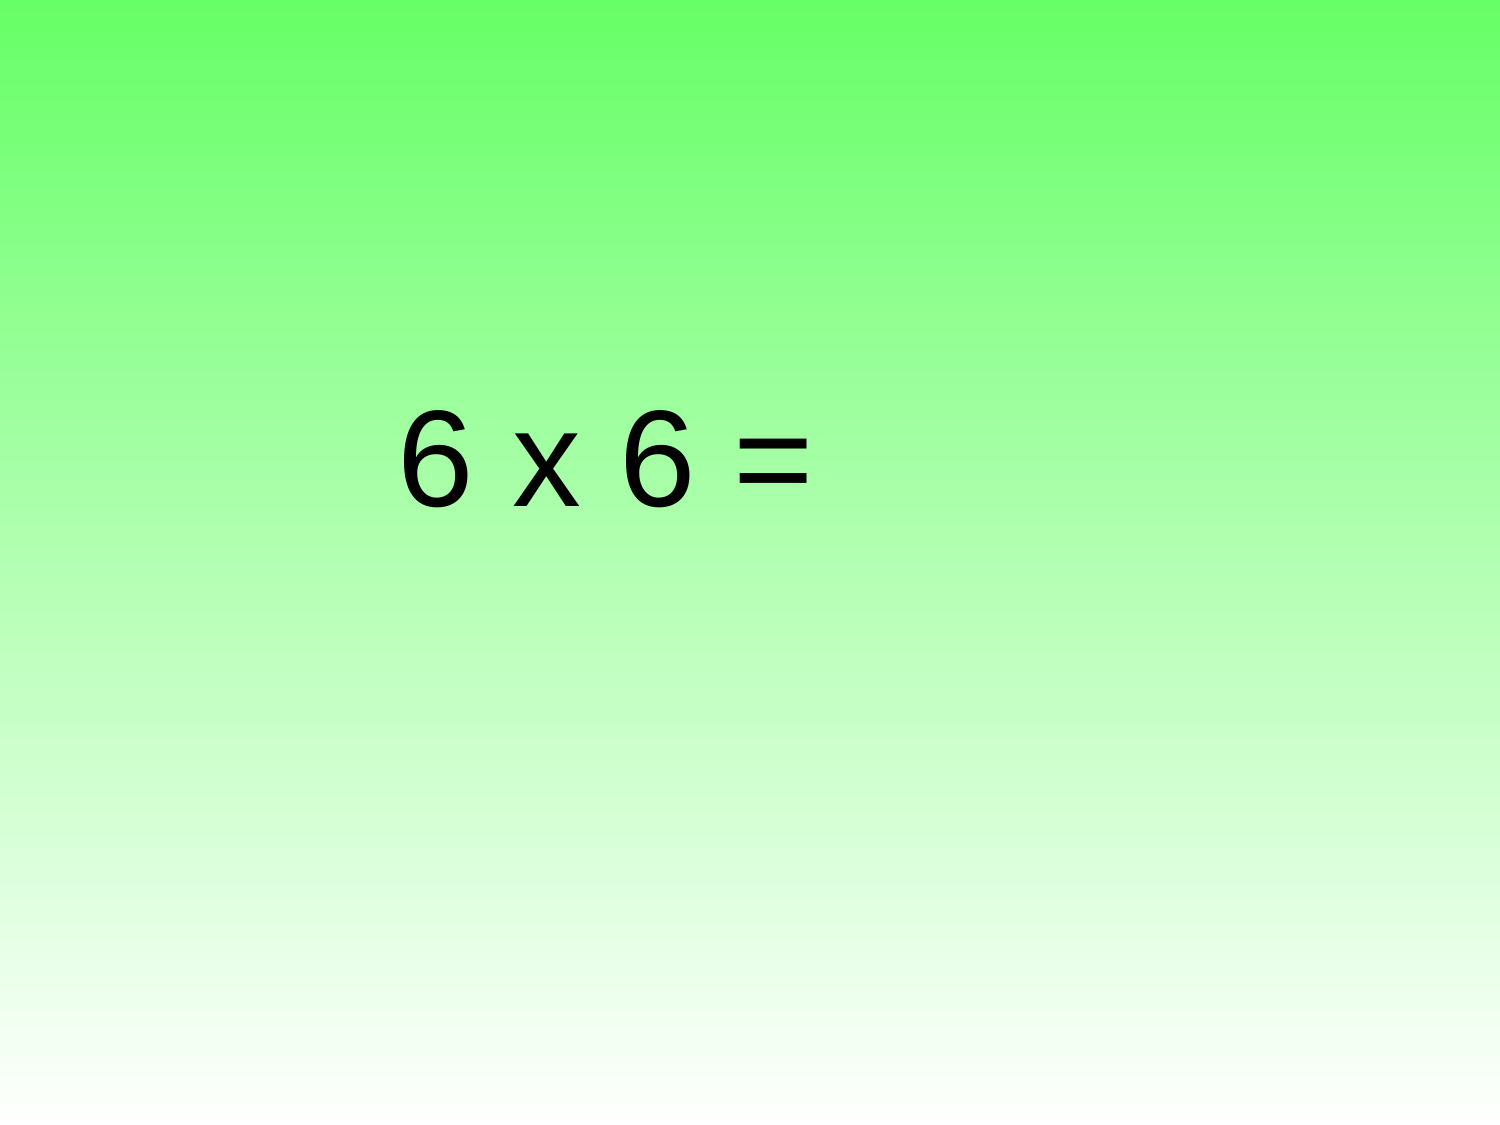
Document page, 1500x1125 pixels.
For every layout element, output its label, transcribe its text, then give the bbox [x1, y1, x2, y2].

text_box 6 x 6 = [383, 362, 868, 542]
